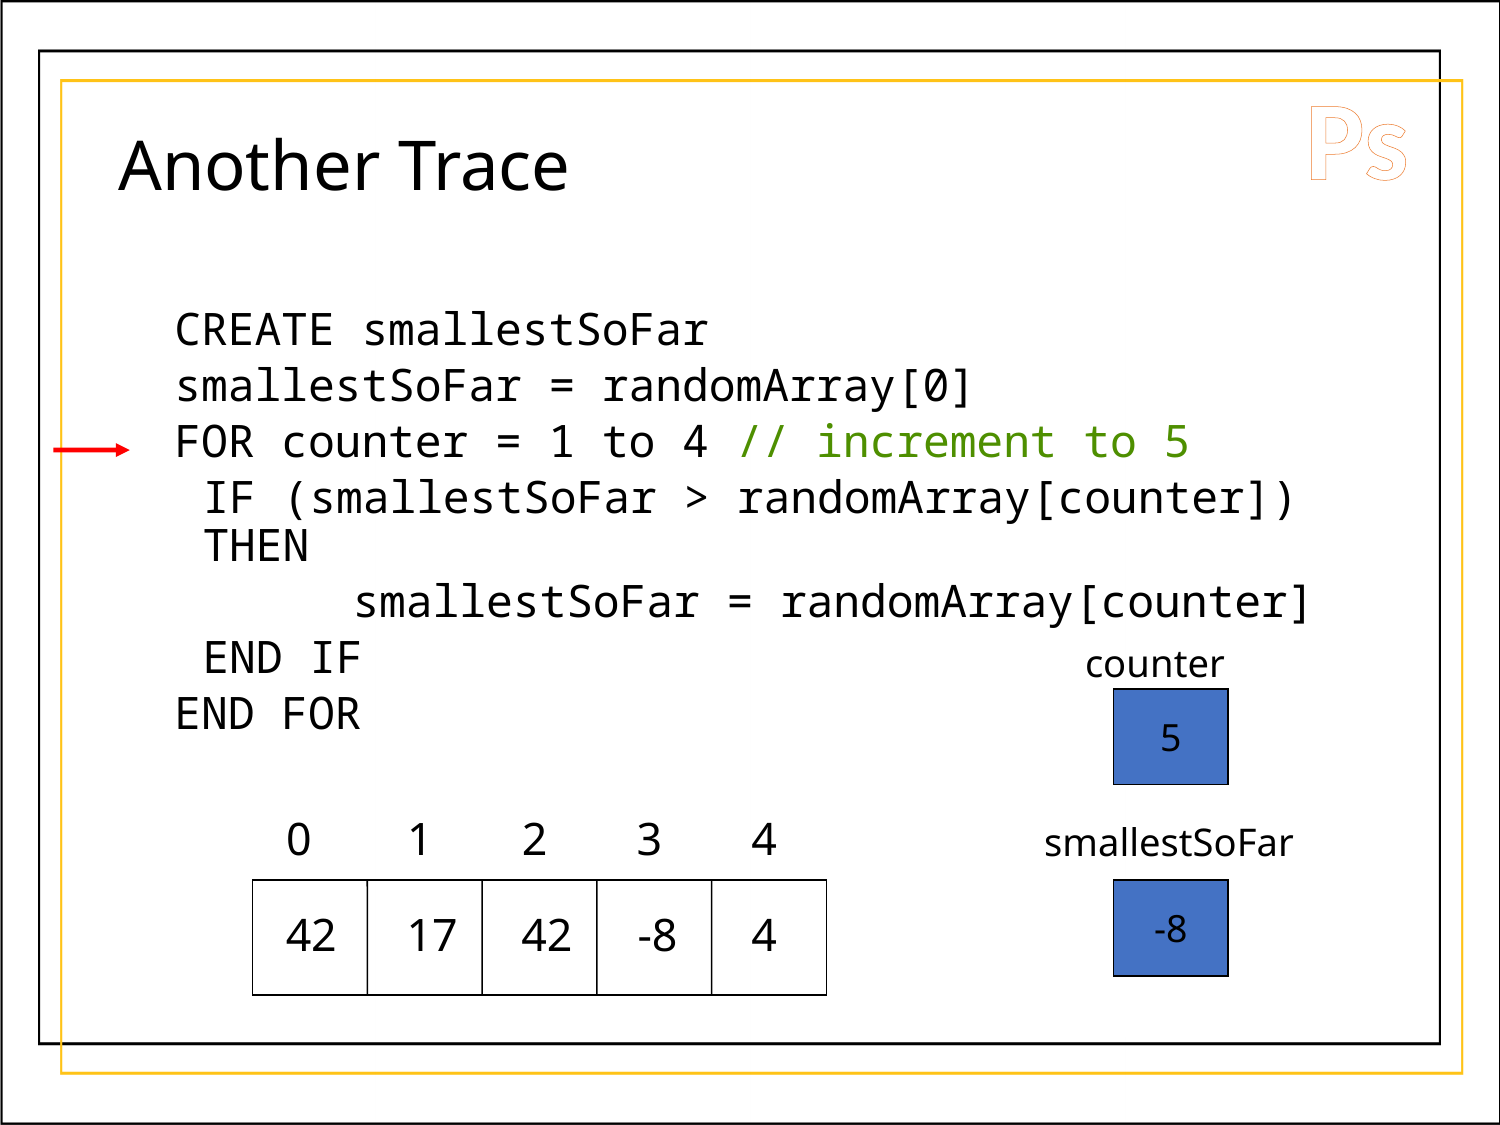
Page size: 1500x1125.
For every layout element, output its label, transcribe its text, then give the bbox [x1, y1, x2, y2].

text_box [712, 880, 827, 995]
text_box 42 [506, 899, 588, 968]
text_box 17 [391, 899, 473, 968]
text_box 5 [1113, 692, 1229, 785]
text_box [252, 880, 367, 995]
text_box 3 [621, 803, 677, 872]
text_box 4 [736, 803, 792, 872]
text_box [597, 880, 711, 995]
list CREATE smallestSoFar smallestSoFar = randomArray[0] FOR counter = 1 to 4 // increment to 5 IF (smallestSoFar > randomArray[counter]) THEN smallestSoFar = randomArray[counter] END IF END FOR [103, 299, 1397, 1014]
text_box [53, 443, 130, 457]
text_box 4 [736, 899, 792, 968]
text_box 0 [271, 803, 327, 872]
text_box 2 [507, 803, 563, 872]
text_box -8 [622, 899, 693, 968]
text_box counter [1070, 631, 1240, 692]
text_box [1036, 899, 1425, 1038]
text_box [368, 880, 482, 995]
text_box Ps [1263, 59, 1451, 210]
picture [0, 0, 1500, 1125]
text_box smallestSoFar [1029, 811, 1309, 872]
text_box [483, 880, 596, 995]
text_box 1 [392, 803, 448, 872]
text_box -8 [1113, 880, 1229, 976]
title Another Trace [103, 59, 1397, 278]
text_box 42 [271, 899, 352, 968]
